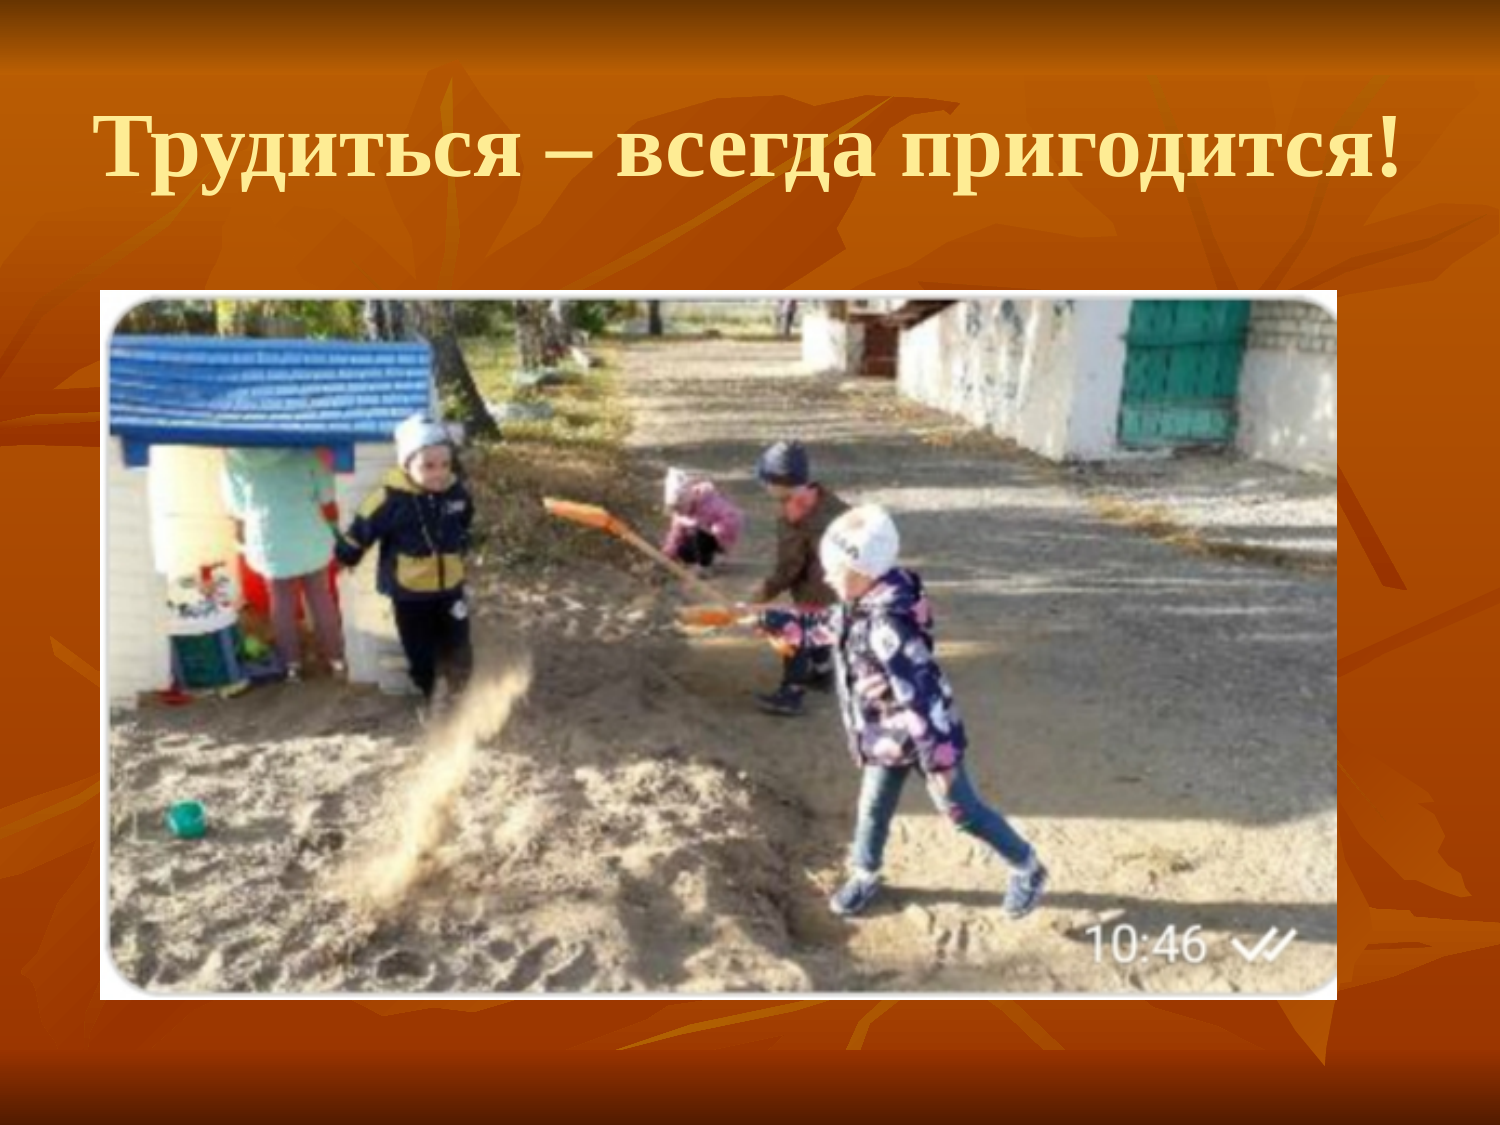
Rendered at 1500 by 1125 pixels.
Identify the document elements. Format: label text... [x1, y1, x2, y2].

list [100, 290, 1337, 1000]
title Трудиться – всегда пригодится! [74, 45, 1426, 234]
